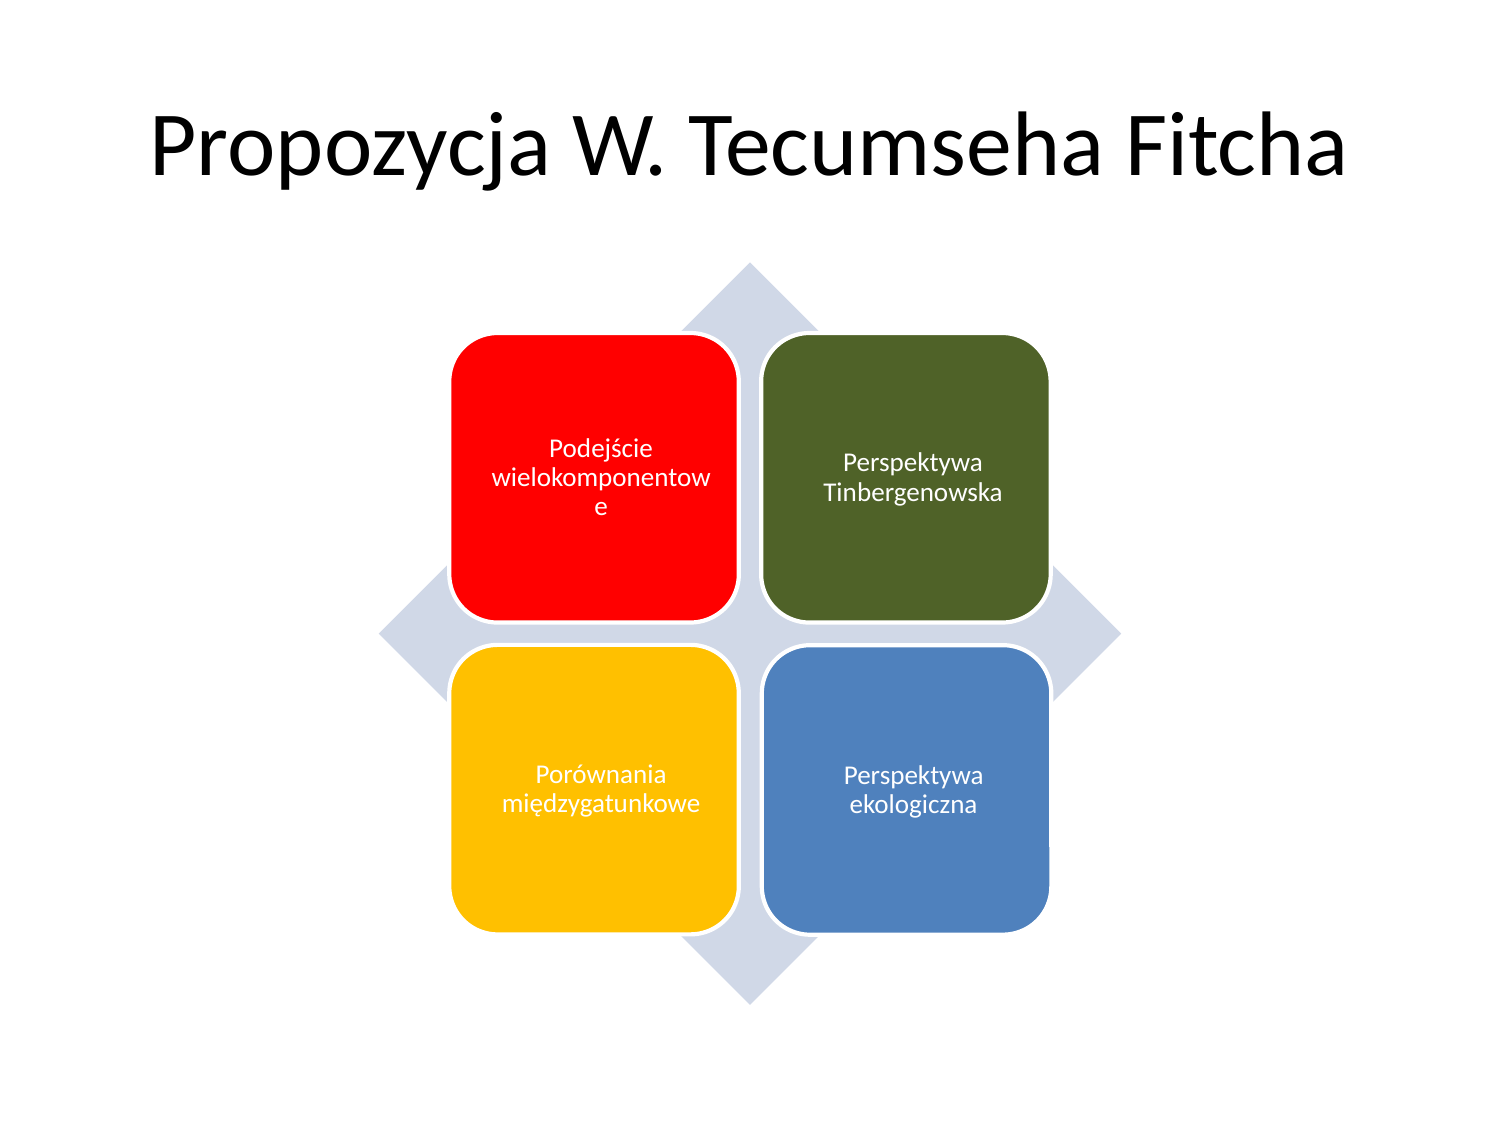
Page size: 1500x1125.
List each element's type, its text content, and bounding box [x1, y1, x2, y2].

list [74, 262, 1426, 1006]
title Propozycja W. Tecumseha Fitcha [75, 45, 1425, 233]
